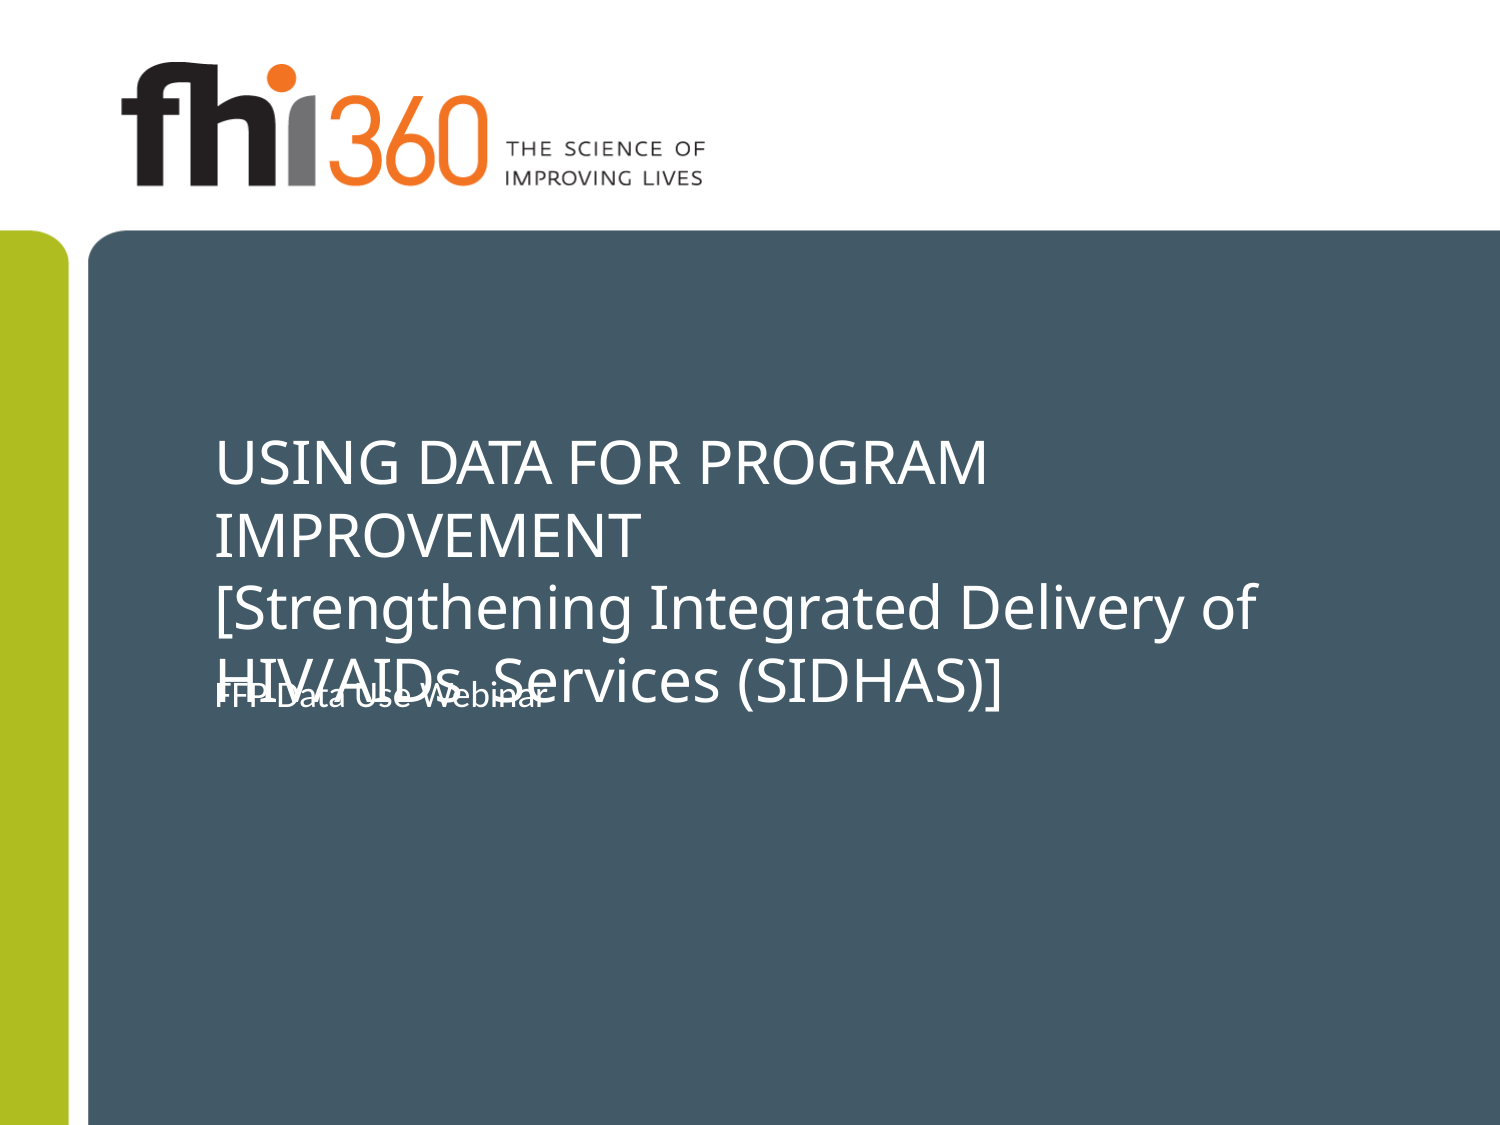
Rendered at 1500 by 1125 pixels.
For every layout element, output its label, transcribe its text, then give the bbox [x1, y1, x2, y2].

picture [0, 62, 1500, 1125]
text_box FFP Data Use Webinar [212, 668, 554, 716]
title USING DATA FOR PROGRAM IMPROVEMENT [Strengthening Integrated Delivery of HIV/AIDs Services (SIDHAS)] [180, 422, 1320, 715]
